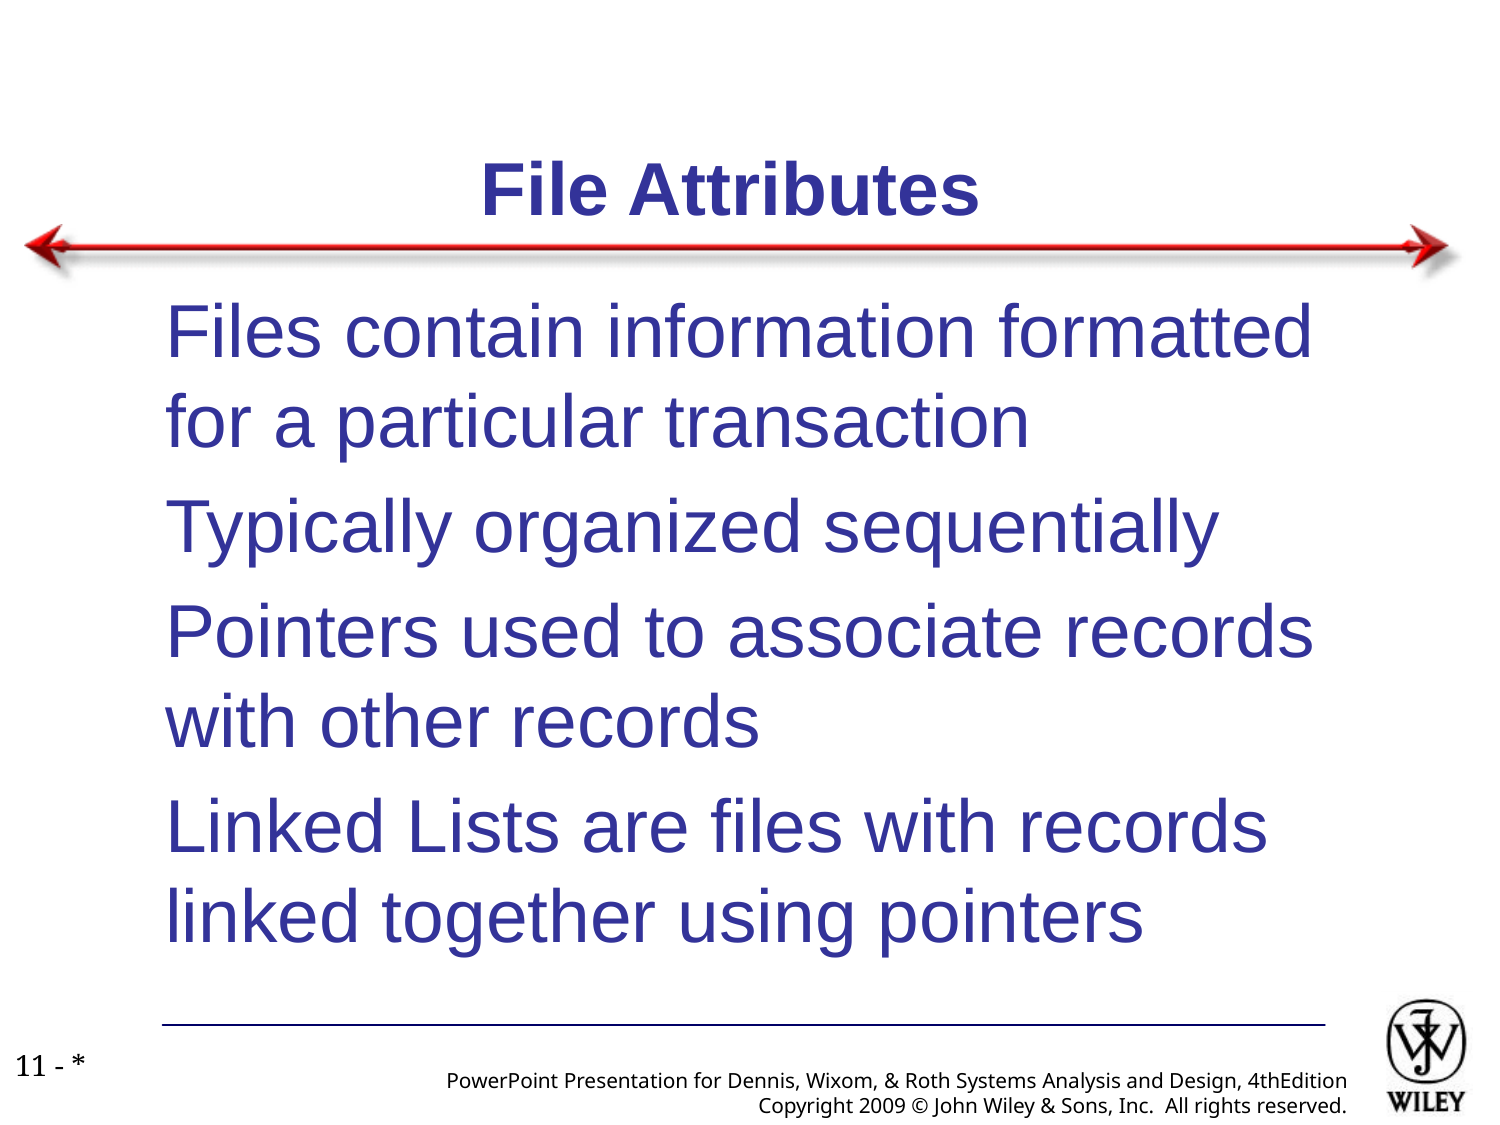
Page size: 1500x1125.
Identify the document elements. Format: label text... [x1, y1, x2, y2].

title File Attributes [93, 50, 1369, 238]
picture [1381, 991, 1473, 1117]
text_box PowerPoint Presentation for Dennis, Wixom, & Roth Systems Analysis and Design, 4thEdition Copyright 2009 © John Wiley & Sons, Inc. All rights reserved. [324, 1049, 1363, 1125]
picture [24, 224, 1471, 291]
text_box 11 - * [0, 1049, 125, 1125]
list Files contain information formatted for a particular transaction Typically organized sequentially Pointers used to associate records with other records Linked Lists are files with records linked together using pointers [93, 275, 1407, 1013]
